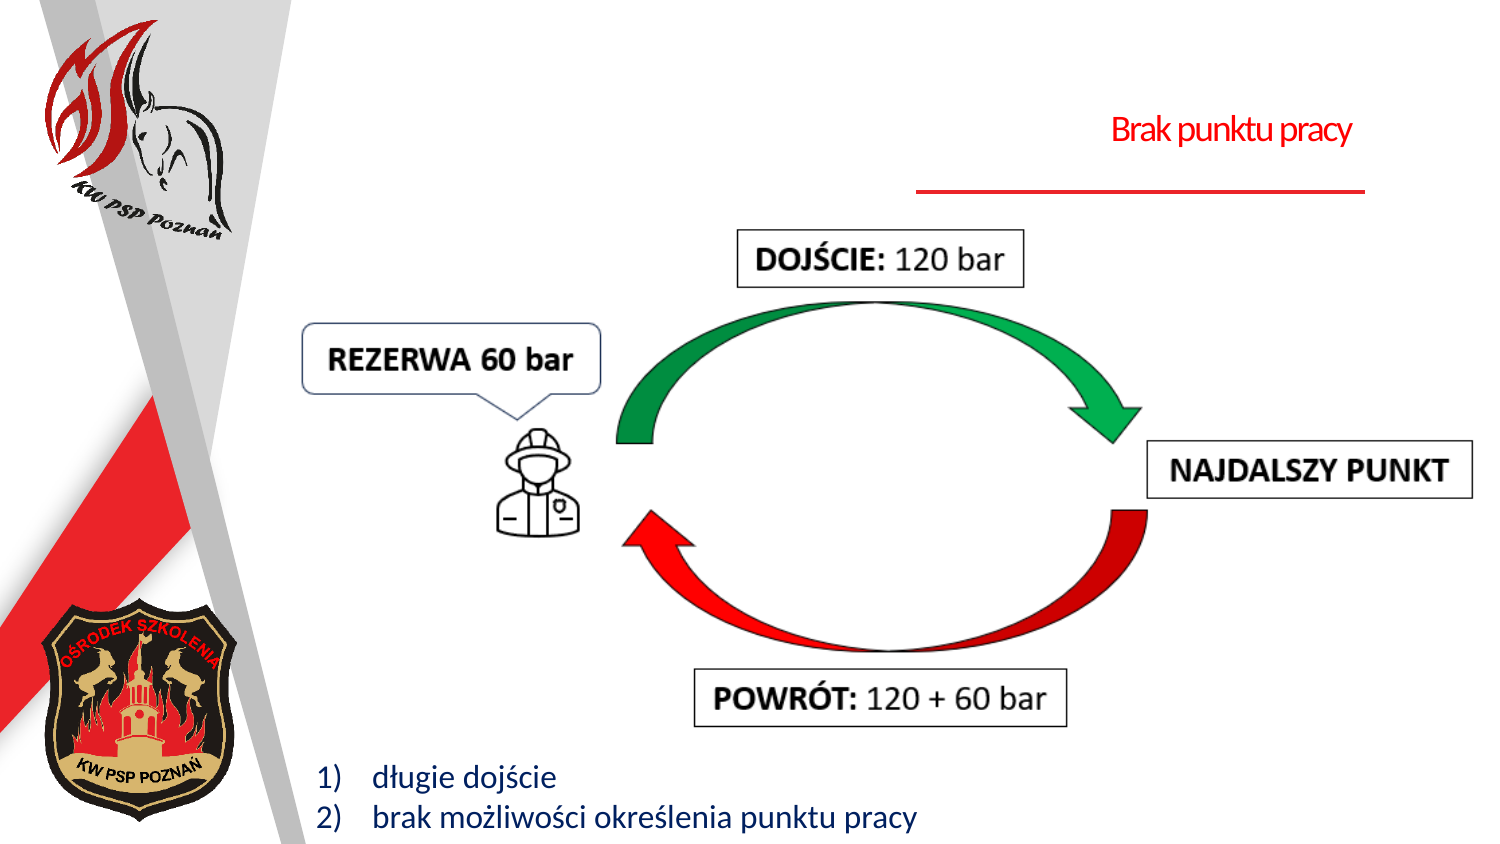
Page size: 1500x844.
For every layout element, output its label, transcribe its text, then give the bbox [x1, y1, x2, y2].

list Brak punktu pracy [490, 96, 1369, 164]
text_box długie dojście brak możliwości określenia punktu pracy [301, 748, 1205, 843]
picture [283, 220, 1495, 741]
picture [45, 19, 232, 241]
picture [40, 598, 237, 822]
